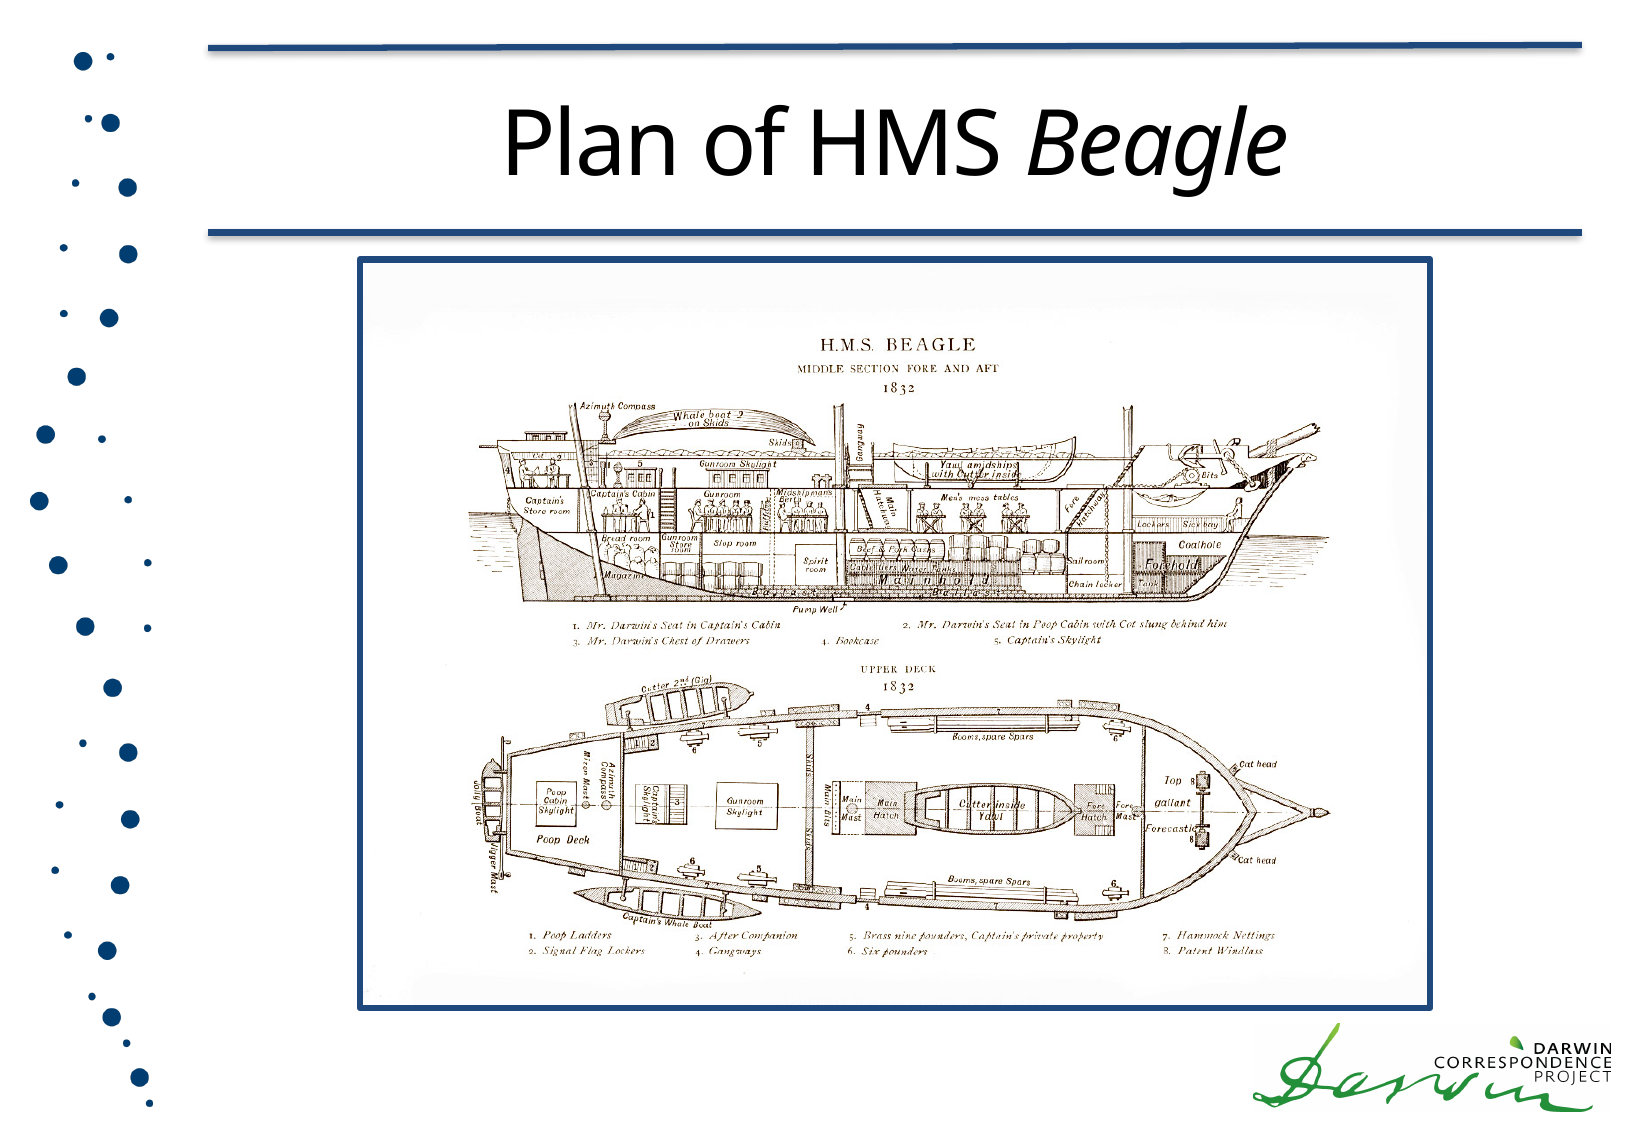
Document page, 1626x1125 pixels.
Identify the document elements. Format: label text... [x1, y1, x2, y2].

title Plan of HMS Beagle [208, 45, 1582, 233]
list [362, 262, 1428, 1006]
picture [1253, 1023, 1611, 1112]
picture [30, 52, 153, 1107]
